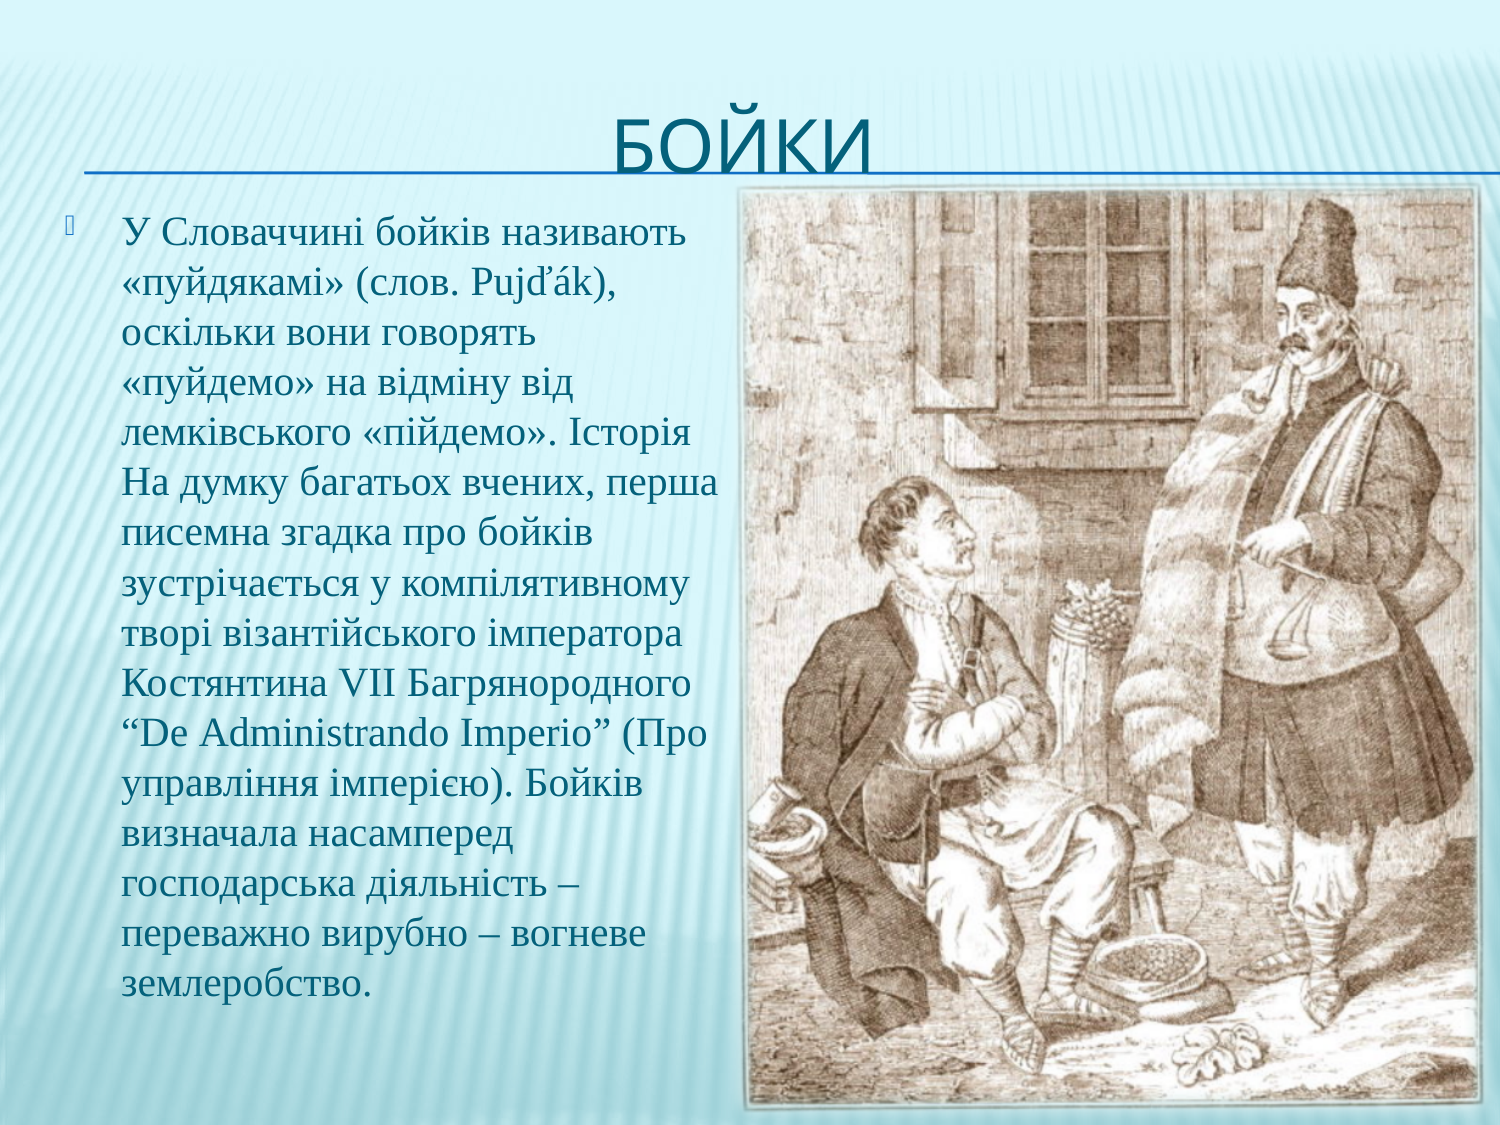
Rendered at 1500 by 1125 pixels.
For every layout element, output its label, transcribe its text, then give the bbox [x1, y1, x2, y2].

title Бойки [49, 75, 1475, 213]
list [726, 172, 1500, 1125]
list У Словаччині бойків називають «пуйдякамі» (слов. Pujďák), оскільки вони говорять «пуйдемо» на відміну від лемківського «пійдемо». Історія На думку багатьох вчених, перша писемна згадка про бойків зустрічається у компілятивному творі візантійського імператора Костянтина VII Багрянородного “De Administrando Imperio” (Про управління імперією). Бойків визначала насамперед господарська діяльність – переважно вирубно – вогневе землеробство. [50, 196, 716, 1106]
